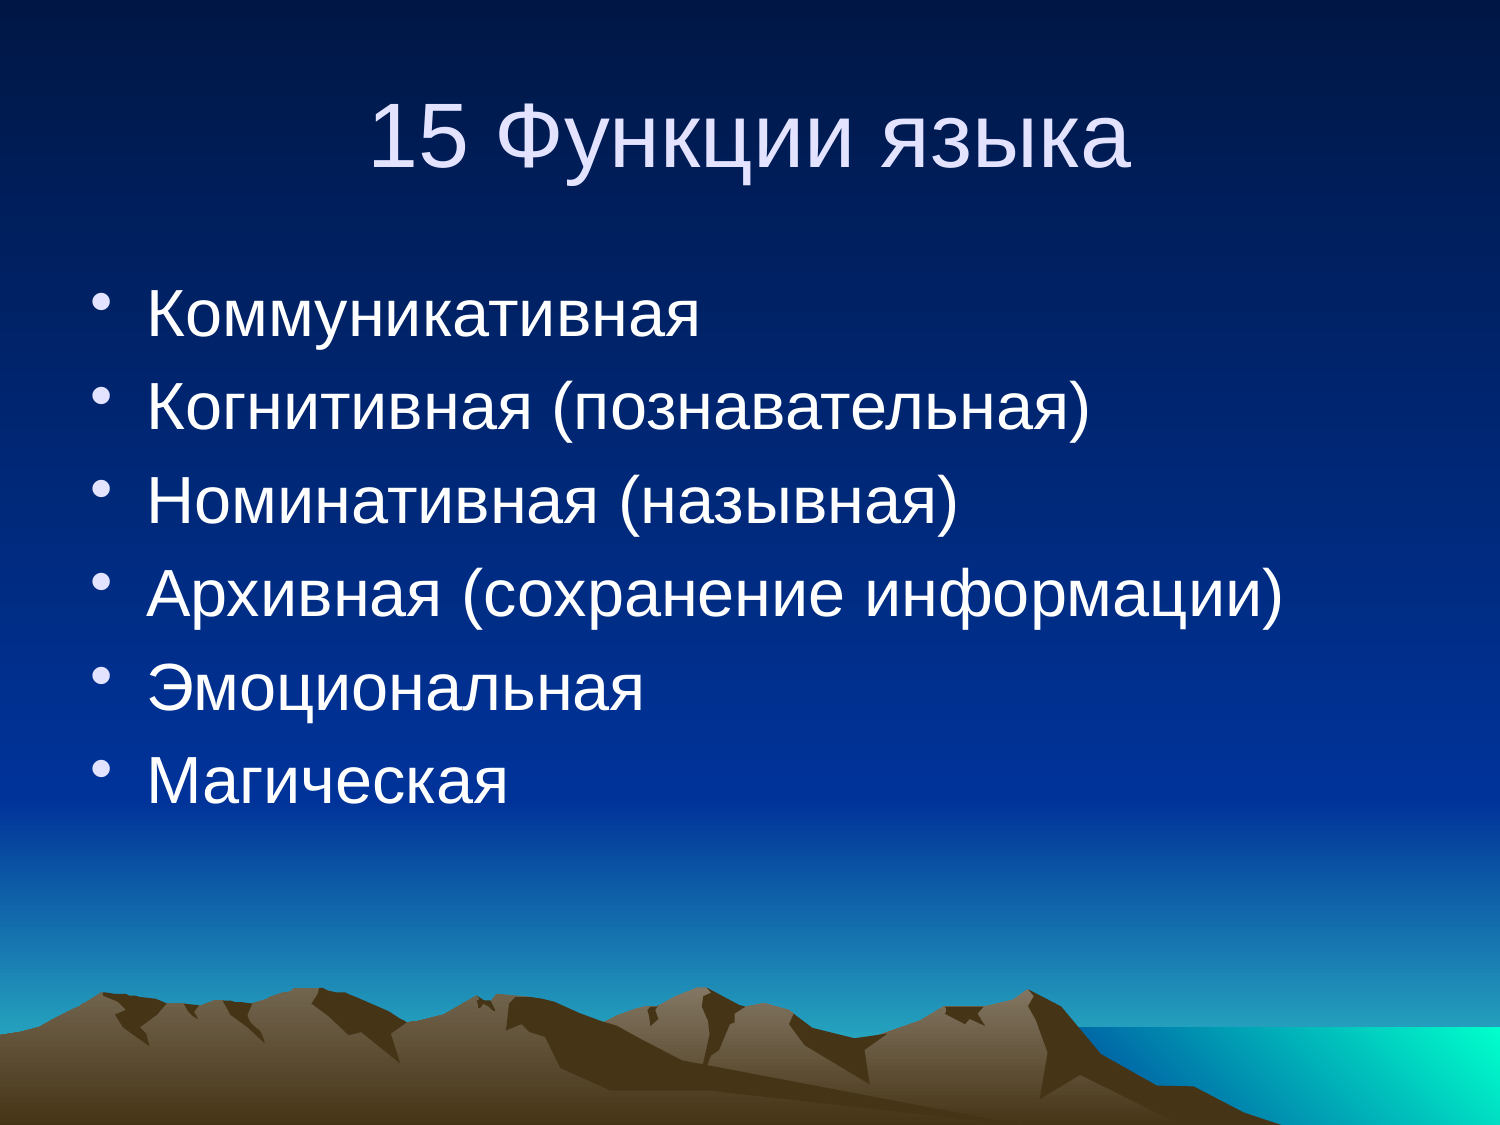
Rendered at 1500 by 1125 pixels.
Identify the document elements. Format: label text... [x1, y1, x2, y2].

title 15 Функции языка [74, 37, 1426, 226]
list Коммуникативная Когнитивная (познавательная) Номинативная (назывная) Архивная (сохранение информации) Эмоциональная Магическая [75, 262, 1425, 1000]
